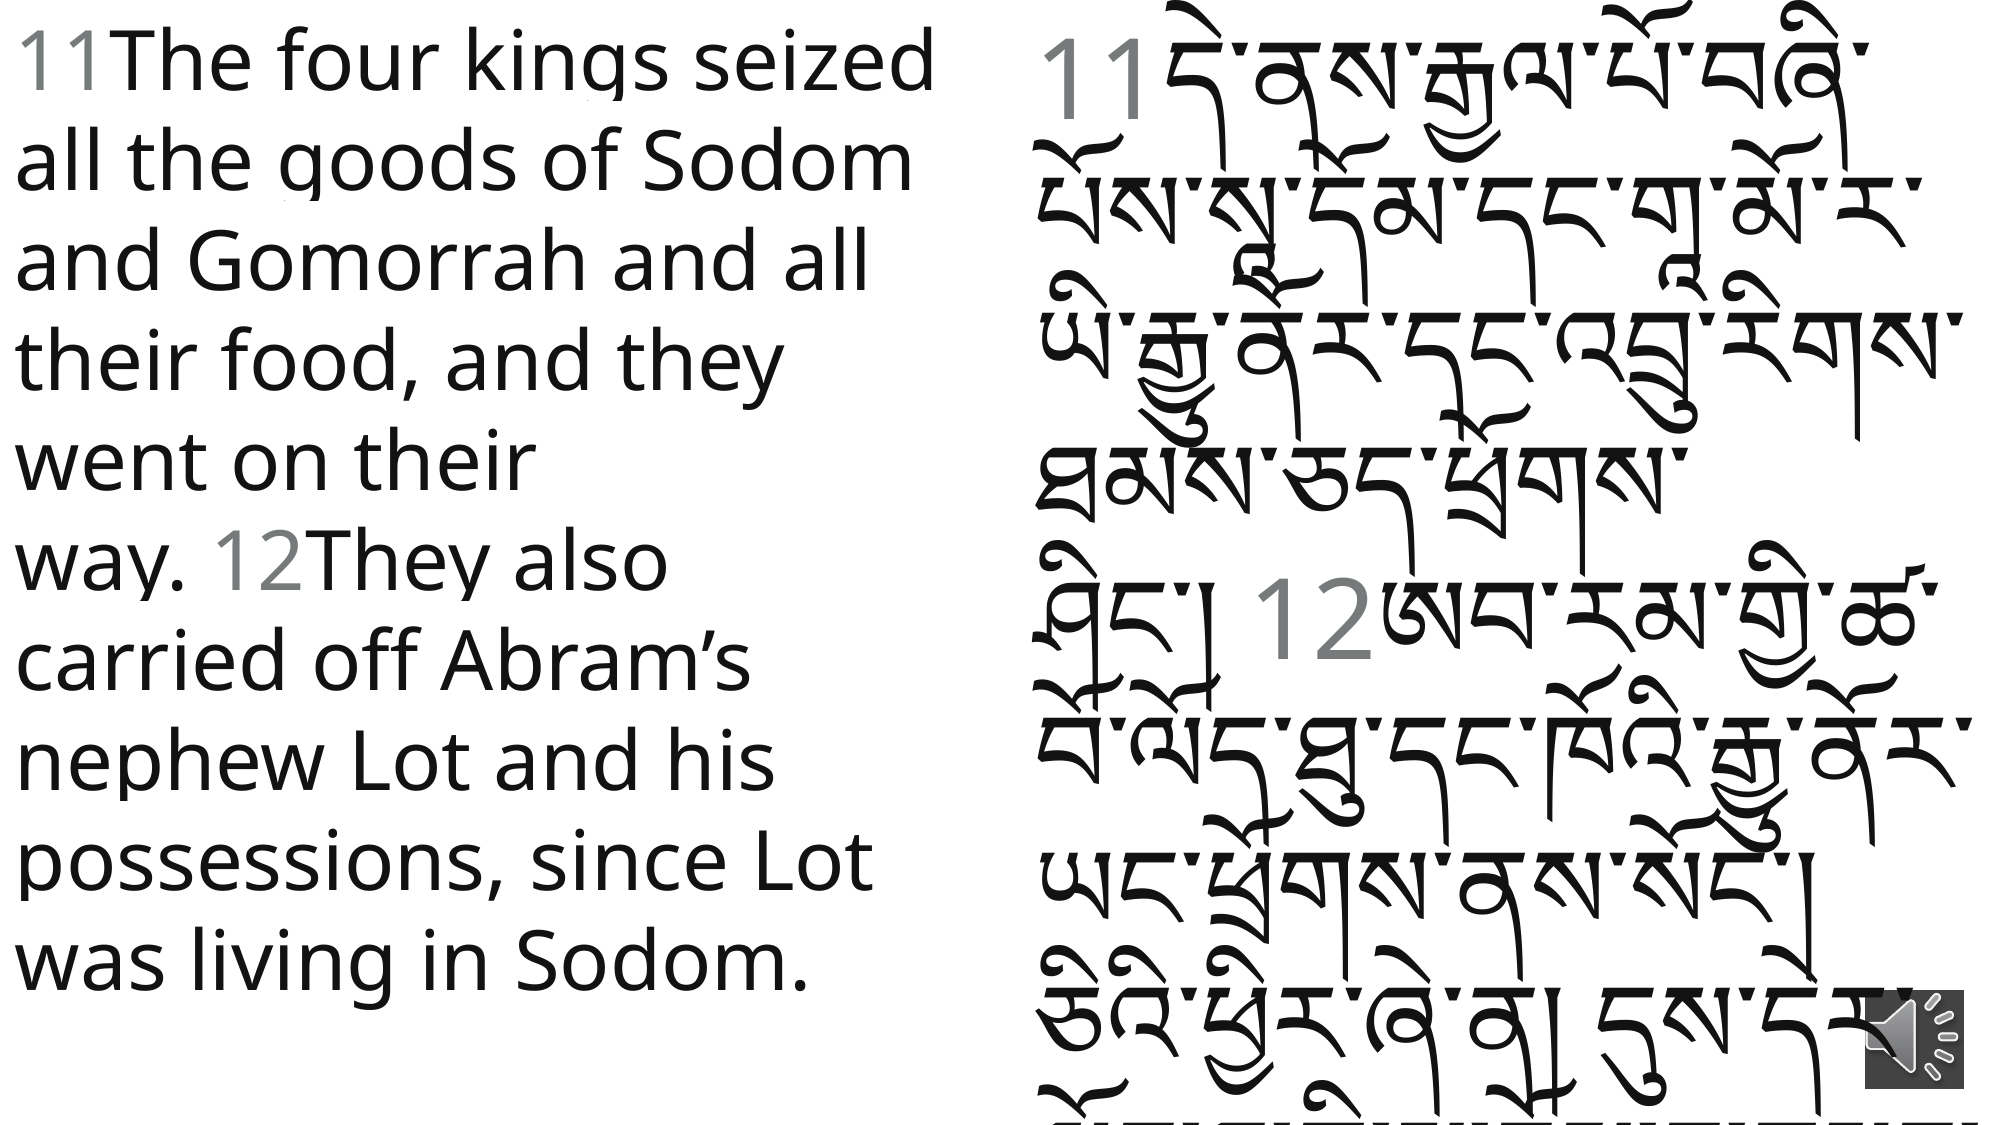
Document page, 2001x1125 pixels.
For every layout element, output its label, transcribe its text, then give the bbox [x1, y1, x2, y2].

picture [1864, 989, 1965, 1090]
text_box 11The four kings seized all the goods of Sodom and Gomorrah and all their food, and they went on their way. 12They also carried off Abram’s nephew Lot and his possessions, since Lot was living in Sodom. [0, 0, 981, 1125]
text_box 11དེ་ནས་རྒྱལ་པོ་བཞི་པོས་སཱ་དོམ་དང་གཱ་མོ་ར་ཡི་རྒྱུ་ནོར་དང་འབྲུ་རིགས་ཐམས་ཅད་ཕྲོགས་ཤིང་། 12ཨབ་རམ་གྱི་ཚ་བོ་ལོད་ཐུ་དང་ཁོའི་རྒྱུ་ནོར་ཡང་ཕྲོགས་ནས་སོང༌། ཅིའི་ཕྱིར་ཞེ༌ན། དུས་དེར་ལོད་ཐུ་ནི་སཱ་དོམ་དུ་བསྡད་ཡོད་པའི་ཕྱིར༌རོ།། [1019, 0, 2000, 1125]
